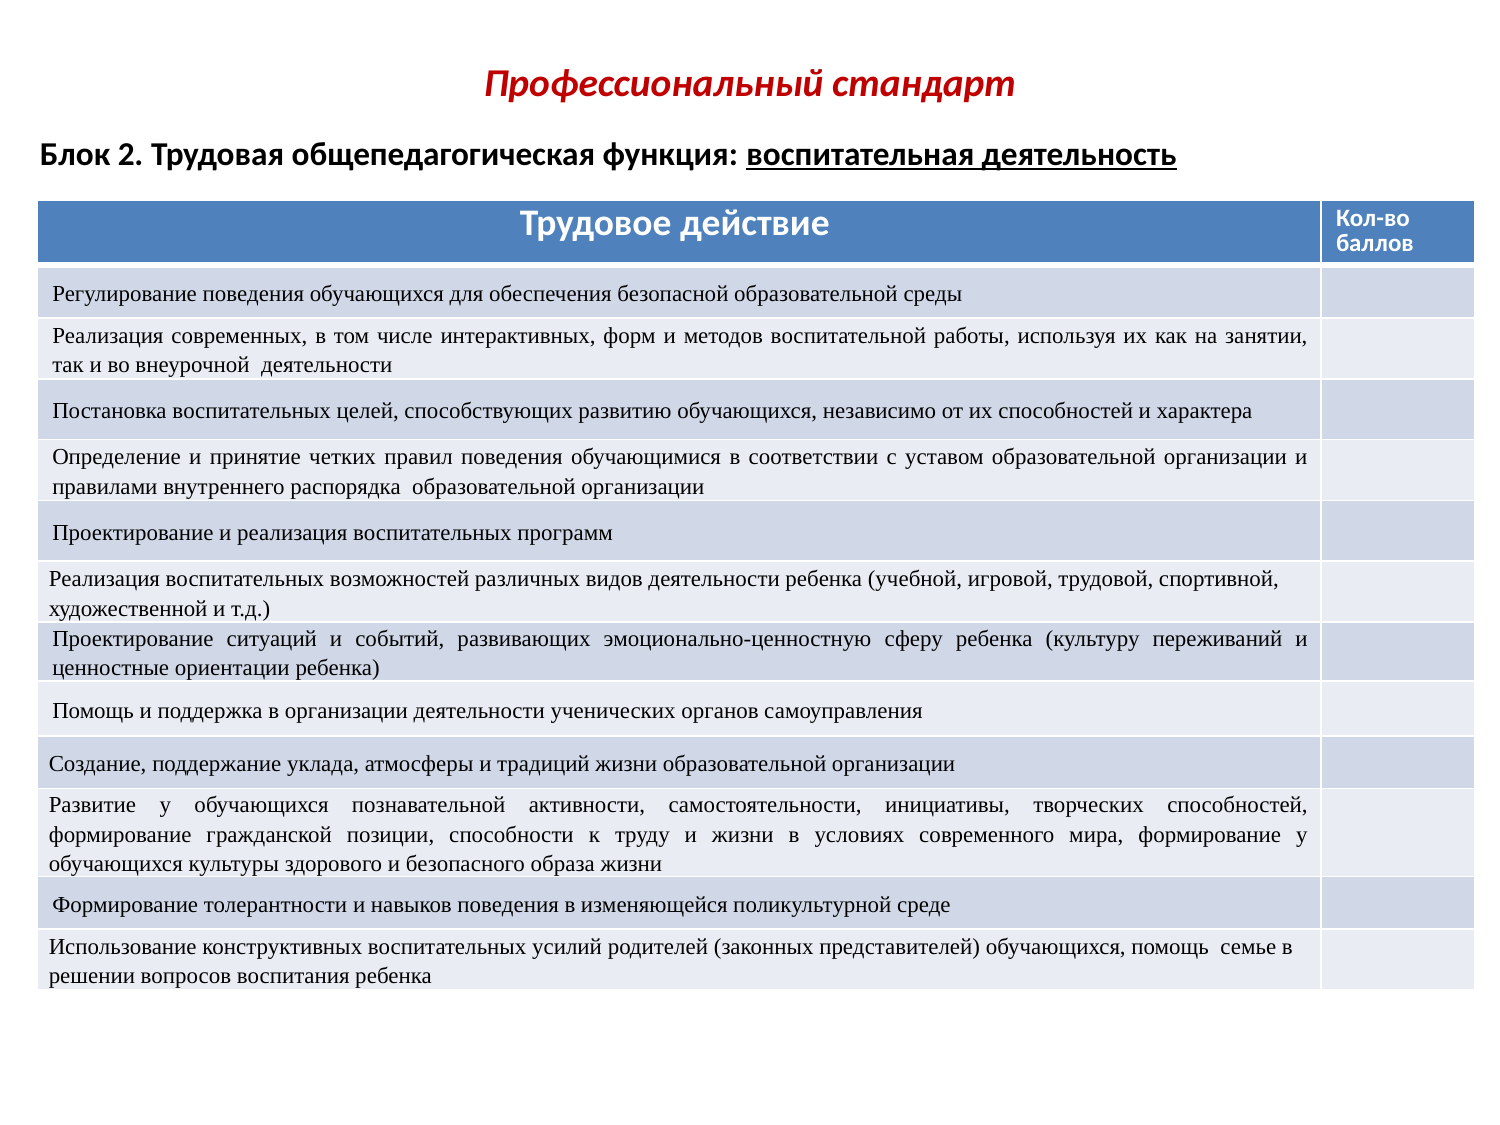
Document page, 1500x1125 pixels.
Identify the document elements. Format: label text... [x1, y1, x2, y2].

table_cell [1322, 501, 1474, 560]
table_cell [1322, 737, 1474, 788]
table_header Трудовое действие [38, 201, 1320, 262]
table_cell [1322, 877, 1474, 928]
table_cell Определение и принятие четких правил поведения обучающимися в соответствии с уставом образовательной организации и правилами внутреннего распорядка образовательной организации [38, 440, 1320, 500]
table_header Кол-во баллов [1322, 201, 1474, 262]
list Блок 2. Трудовая общепедагогическая функция: воспитательная деятельность [24, 125, 1475, 938]
table_cell Реализация современных, в том числе интерактивных, форм и методов воспитательной работы, используя их как на занятии, так и во внеурочной деятельности [38, 319, 1320, 378]
table_cell [1322, 623, 1474, 680]
table_cell Помощь и поддержка в организации деятельности ученических органов самоуправления [38, 682, 1320, 735]
table_cell [1322, 562, 1474, 621]
table_cell [1322, 682, 1474, 735]
table_cell [1322, 440, 1474, 500]
table_cell [1322, 319, 1474, 378]
table_cell Регулирование поведения обучающихся для обеспечения безопасной образовательной среды [38, 268, 1320, 317]
table_cell Создание, поддержание уклада, атмосферы и традиций жизни образовательной организации [38, 737, 1320, 788]
table_cell Формирование толерантности и навыков поведения в изменяющейся поликультурной среде [38, 877, 1320, 928]
table_cell Постановка воспитательных целей, способствующих развитию обучающихся, независимо от их способностей и характера [38, 380, 1320, 439]
title Профессиональный стандарт [75, 50, 1425, 113]
table_cell Развитие у обучающихся познавательной активности, самостоятельности, инициативы, творческих способностей, формирование гражданской позиции, способности к труду и жизни в условиях современного мира, формирование у обучающихся культуры здорового и безопасного образа жизни [38, 789, 1320, 876]
table_cell Проектирование и реализация воспитательных программ [38, 501, 1320, 560]
table_cell [1322, 268, 1474, 317]
table_cell [1322, 380, 1474, 439]
table_cell Реализация воспитательных возможностей различных видов деятельности ребенка (учебной, игровой, трудовой, спортивной, художественной и т.д.) [38, 562, 1320, 621]
table_cell [1322, 930, 1474, 989]
table_cell Проектирование ситуаций и событий, развивающих эмоционально-ценностную сферу ребенка (культуру переживаний и ценностные ориентации ребенка) [38, 623, 1320, 680]
table_cell Использование конструктивных воспитательных усилий родителей (законных представителей) обучающихся, помощь семье в решении вопросов воспитания ребенка [38, 930, 1320, 989]
table_cell [1322, 789, 1474, 876]
